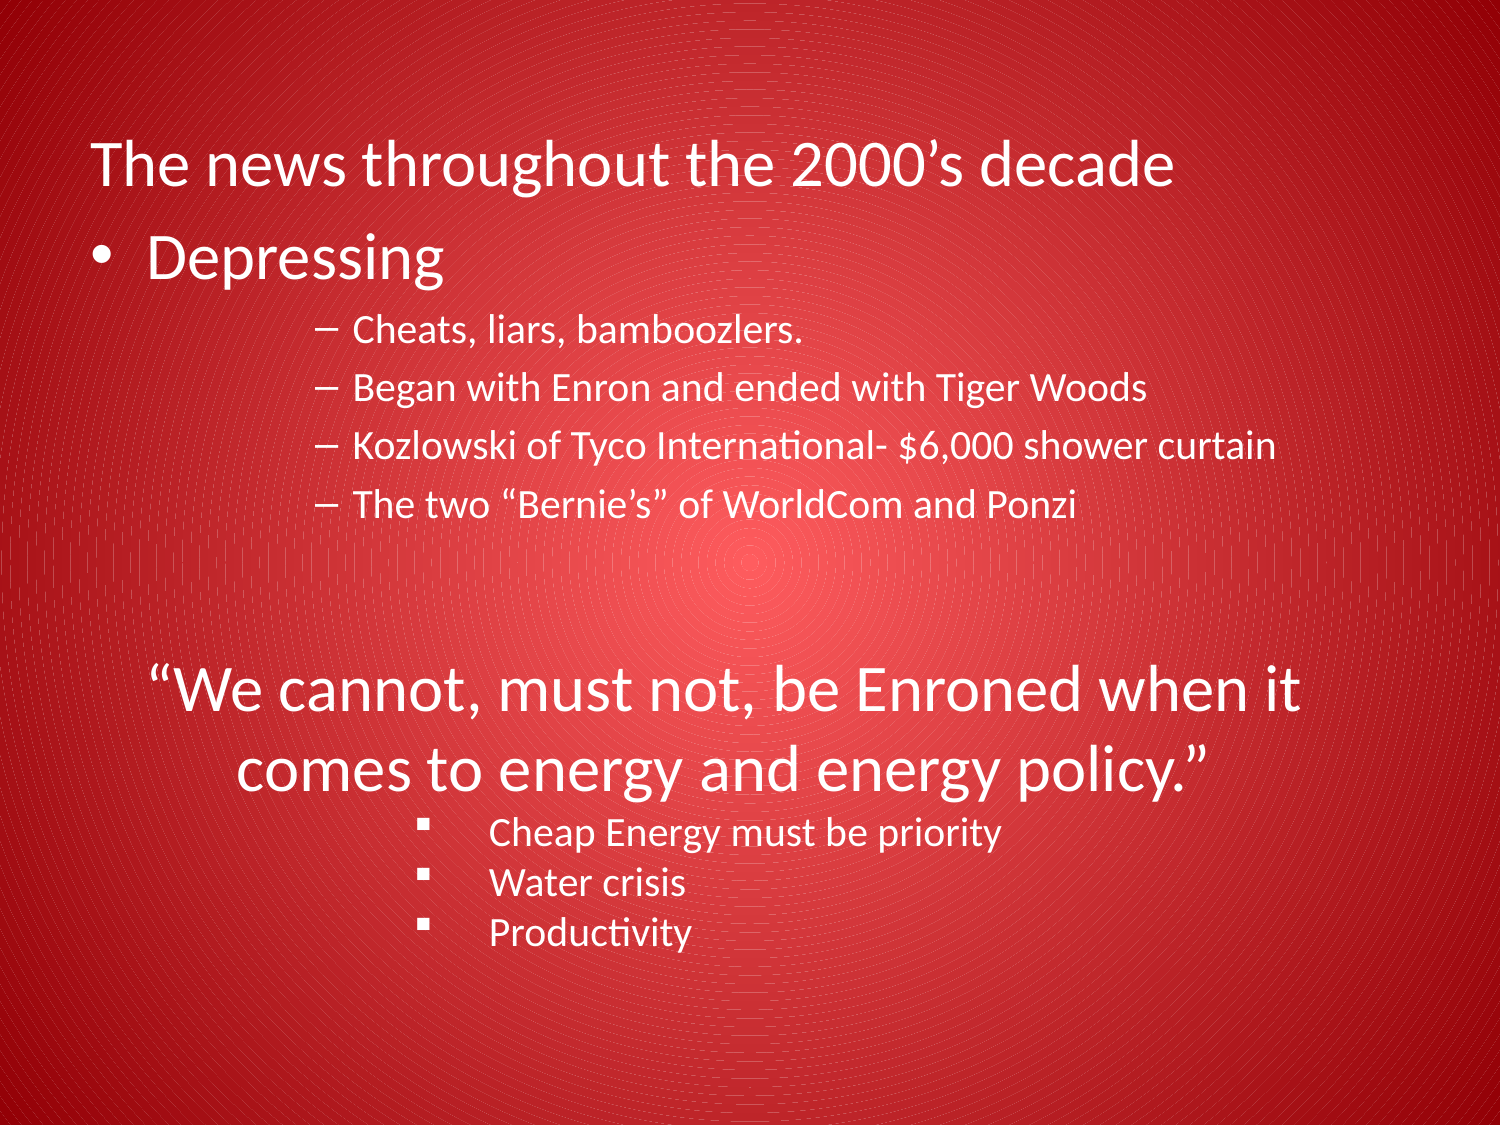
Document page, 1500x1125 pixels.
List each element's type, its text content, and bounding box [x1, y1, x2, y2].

text_box “We cannot, must not, be Enroned when it comes to energy and energy policy.” Cheap Energy must be priority Water crisis Productivity [99, 637, 1350, 1043]
list The news throughout the 2000’s decade Depressing Cheats, liars, bamboozlers. Began with Enron and ended with Tiger Woods Kozlowski of Tyco International- $6,000 shower curtain The two “Bernie’s” of WorldCom and Ponzi [75, 112, 1425, 600]
